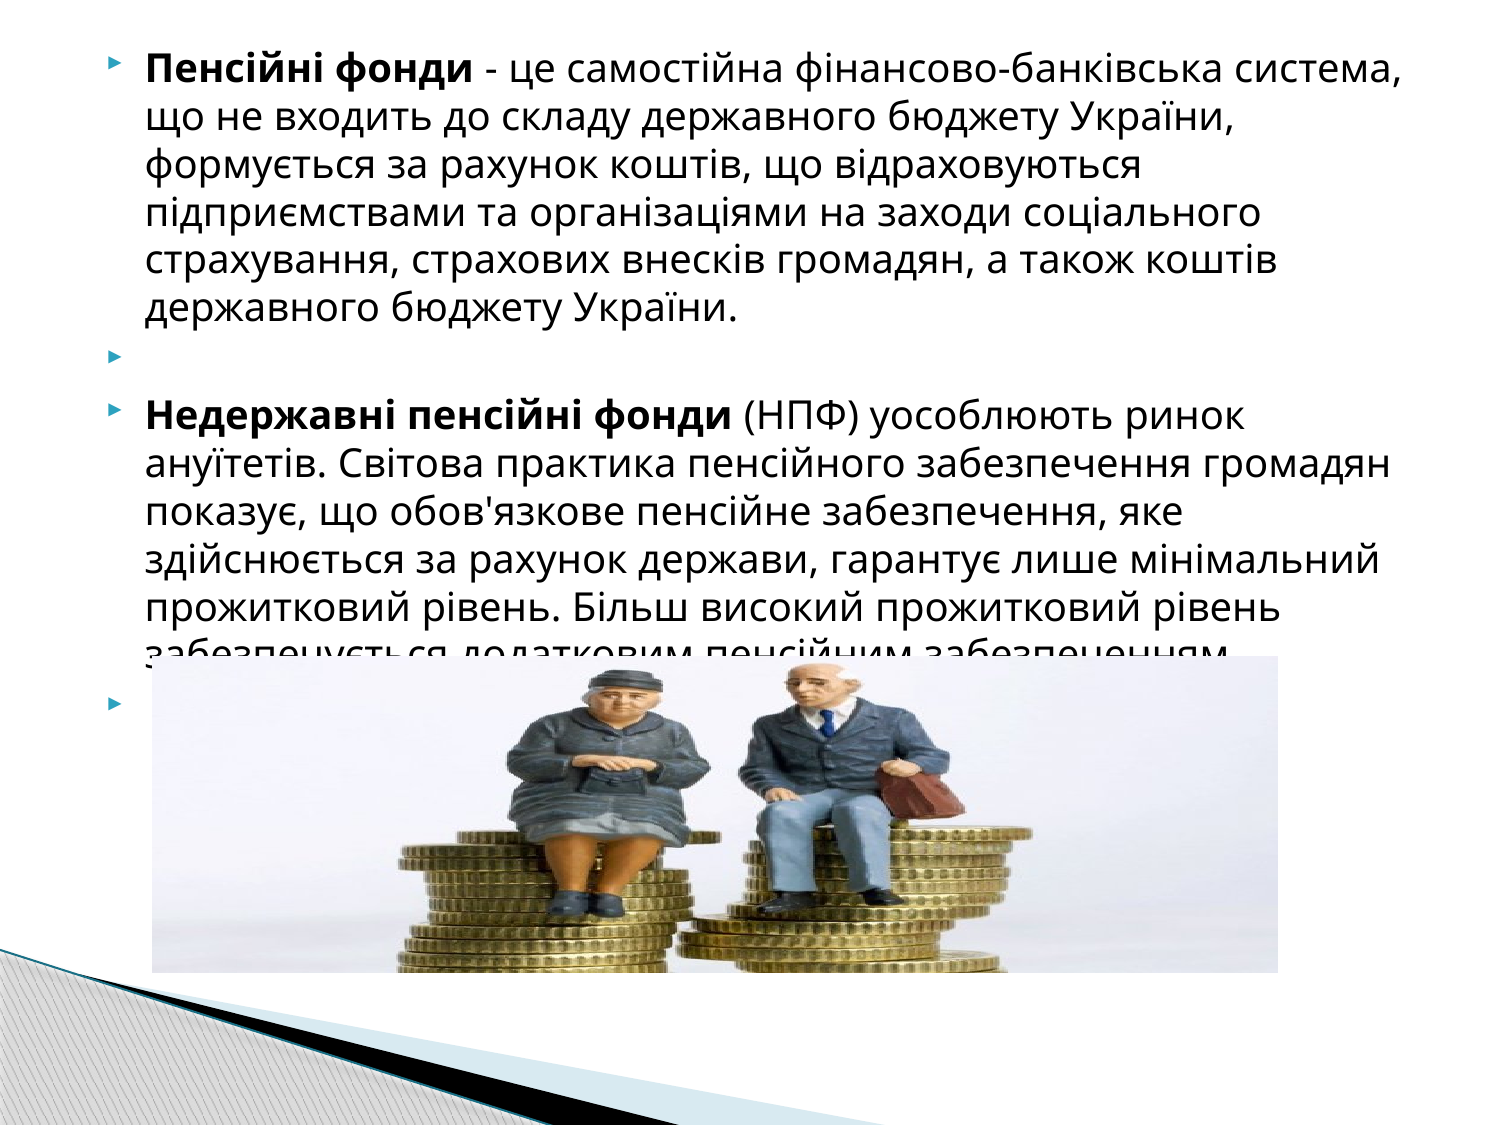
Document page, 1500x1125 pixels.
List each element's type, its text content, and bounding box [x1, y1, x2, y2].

picture [152, 655, 1278, 973]
list Пенсійні фонди - це самостійна фінансово-банківська система, що не входить до складу державного бюджету України, формується за рахунок коштів, що відраховуються підприємствами та організаціями на заходи соціального страхування, страхових внесків громадян, а також коштів державного бюджету України. Недержавні пенсійні фонди (НПФ) уособлюють ринок ануїтетів. Світова практика пенсійного забезпечення громадян показує, що обов'язкове пенсійне забезпечення, яке здійснюється за рахунок держави, гарантує лише мінімальний прожитковий рівень. Більш високий прожитковий рівень забезпечується додатковим пенсійним забезпеченням. [75, 35, 1425, 750]
